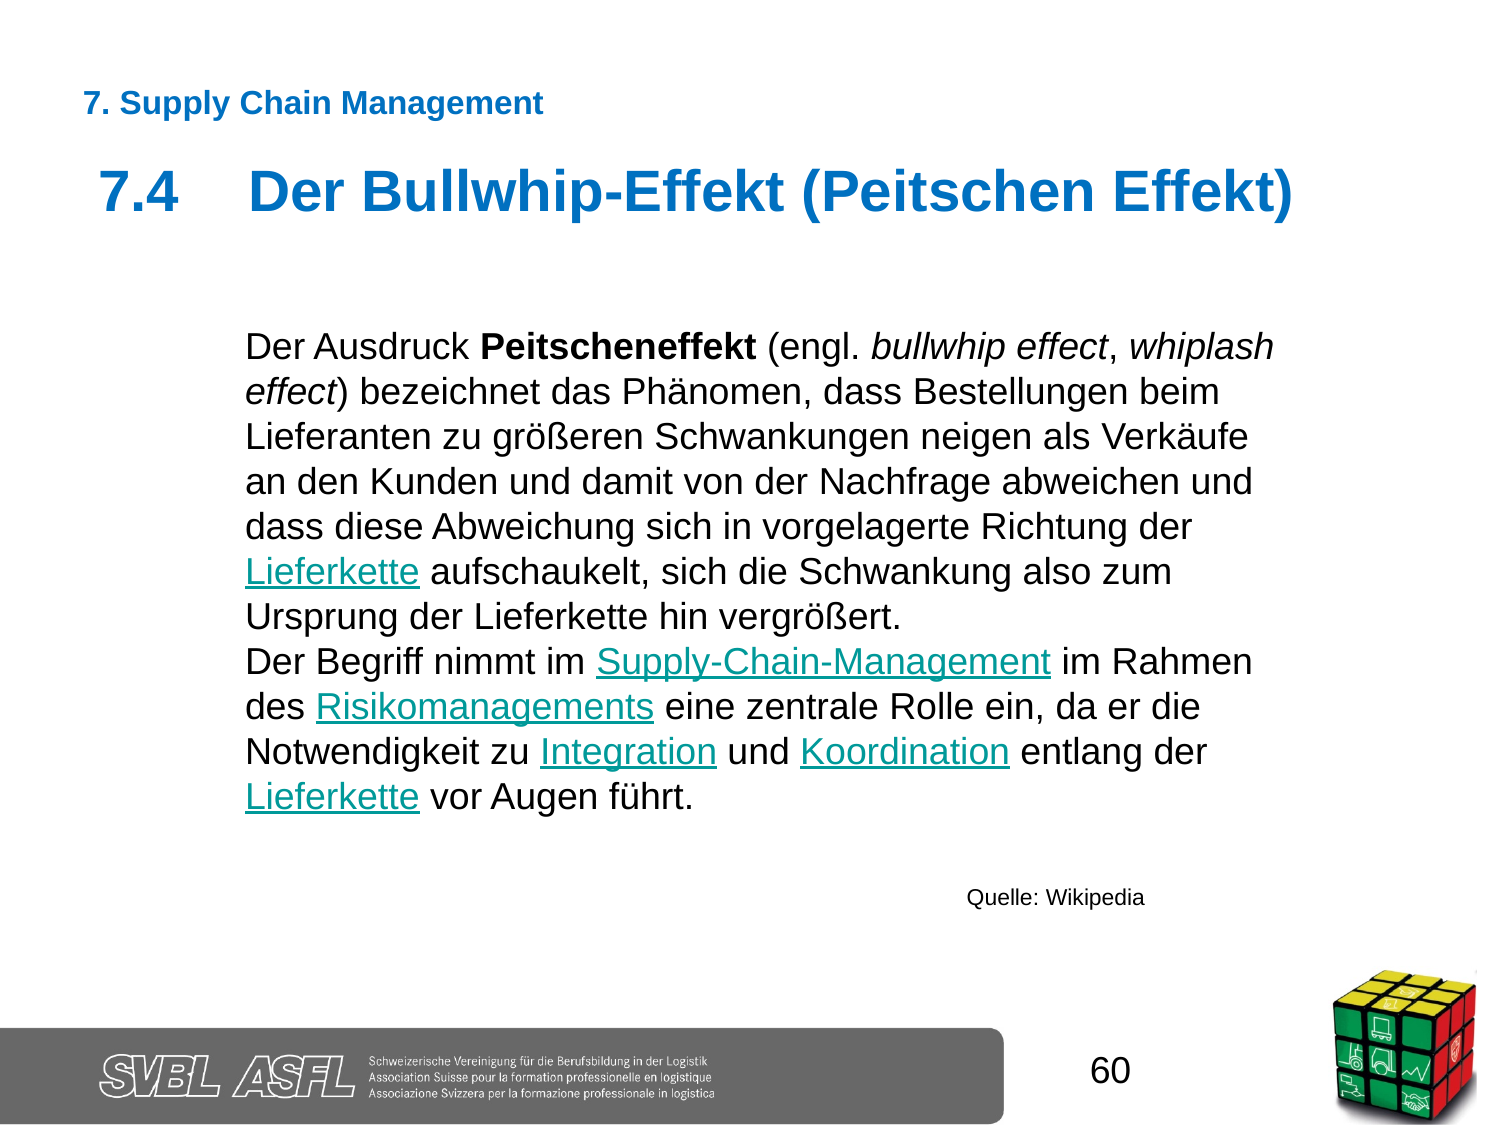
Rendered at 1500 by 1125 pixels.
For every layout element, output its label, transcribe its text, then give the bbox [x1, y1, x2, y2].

text_box 7. Supply Chain Management [68, 78, 560, 130]
picture [1328, 966, 1477, 1125]
text_box Der Ausdruck Peitscheneffekt (engl. bullwhip effect, whiplash effect) bezeichnet das Phänomen, dass Bestellungen beim Lieferanten zu größeren Schwankungen neigen als Verkäufe an den Kunden und damit von der Nachfrage abweichen und dass diese Abweichung sich in vorgelagerte Richtung der Lieferkette aufschaukelt, sich die Schwankung also zum Ursprung der Lieferkette hin vergrößert. Der Begriff nimmt im Supply-Chain-Management im Rahmen des Risikomanagements eine zentrale Rolle ein, da er die Notwendigkeit zu Integration und Koordination entlang der Lieferkette vor Augen führt. [230, 314, 1294, 825]
picture [0, 1027, 1004, 1125]
text_box 60 [1074, 1042, 1425, 1103]
text_box Quelle: Wikipedia [951, 875, 1161, 918]
text_box 7.4 Der Bullwhip-Effekt (Peitschen Effekt) [83, 146, 1376, 231]
